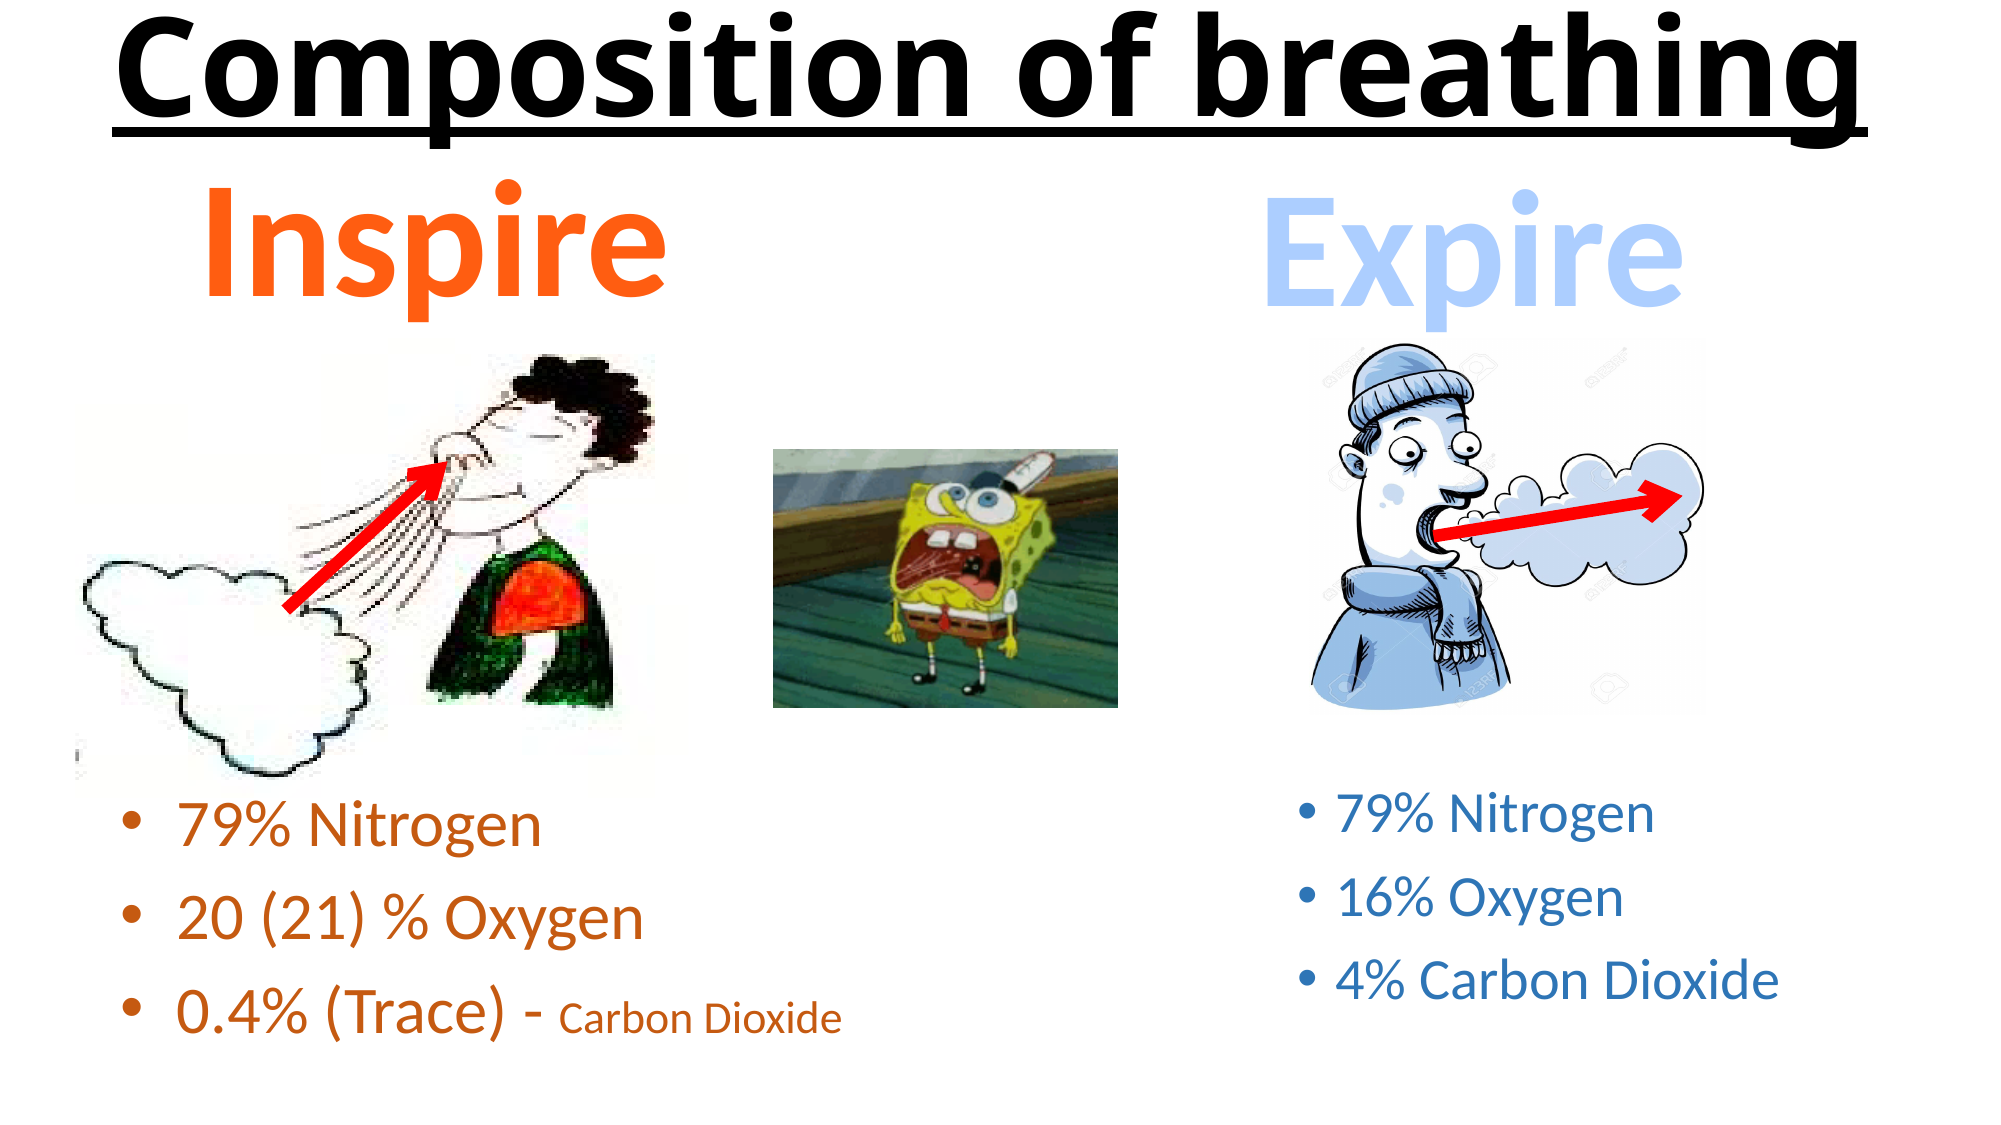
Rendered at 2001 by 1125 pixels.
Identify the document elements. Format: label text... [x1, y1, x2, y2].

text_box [1309, 337, 1706, 715]
title Composition of breathing [31, 0, 1949, 167]
text_box Expire [1243, 132, 1704, 348]
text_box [75, 338, 689, 798]
picture [773, 449, 1118, 708]
text_box Inspire [183, 122, 687, 338]
list 79% Nitrogen 16% Oxygen 4% Carbon Dioxide [1282, 774, 2000, 1079]
text_box 79% Nitrogen 20 (21) % Oxygen 0.4% (Trace) - Carbon Dioxide [105, 771, 1118, 1076]
